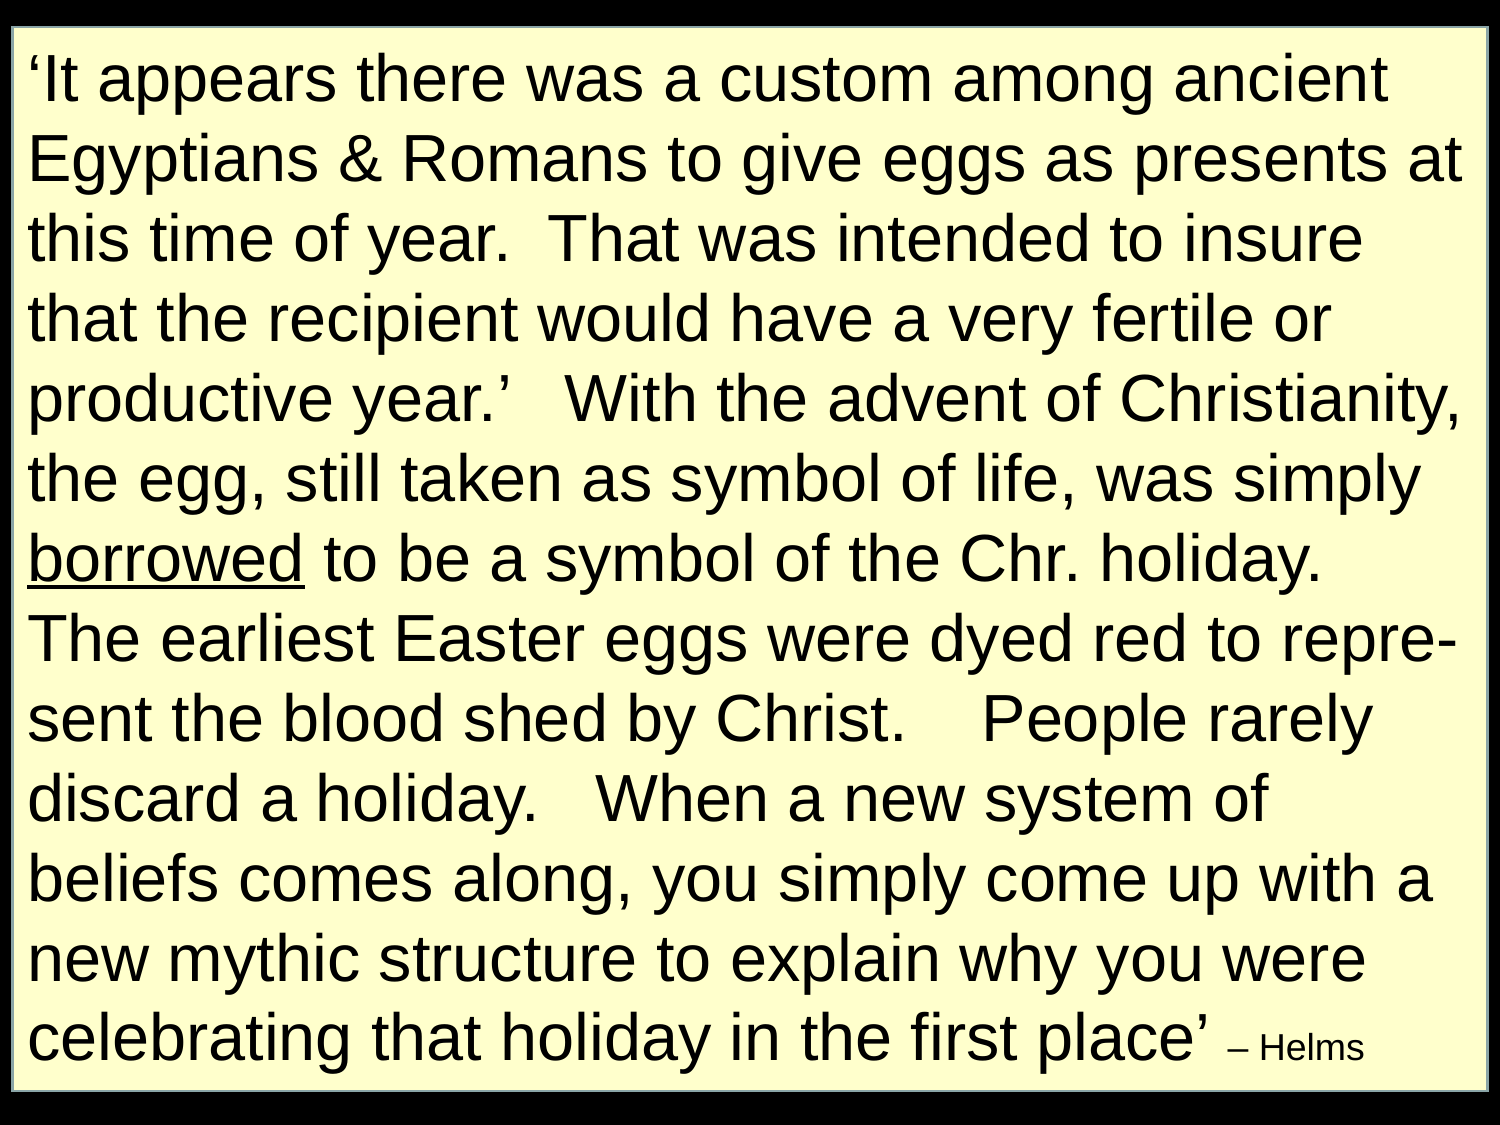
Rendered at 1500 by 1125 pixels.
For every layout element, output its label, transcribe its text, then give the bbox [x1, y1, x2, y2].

text_box ‘It appears there was a custom among ancient Egyptians & Romans to give eggs as presents at this time of year. That was intended to insure that the recipient would have a very fertile or productive year.’ With the advent of Christianity, the egg, still taken as symbol of life, was simply borrowed to be a symbol of the Chr. holiday. The earliest Easter eggs were dyed red to repre-sent the blood shed by Christ. People rarely discard a holiday. When a new system of beliefs comes along, you simply come up with a new mythic structure to explain why you were celebrating that holiday in the first place’ – Helms [11, 26, 1489, 1092]
